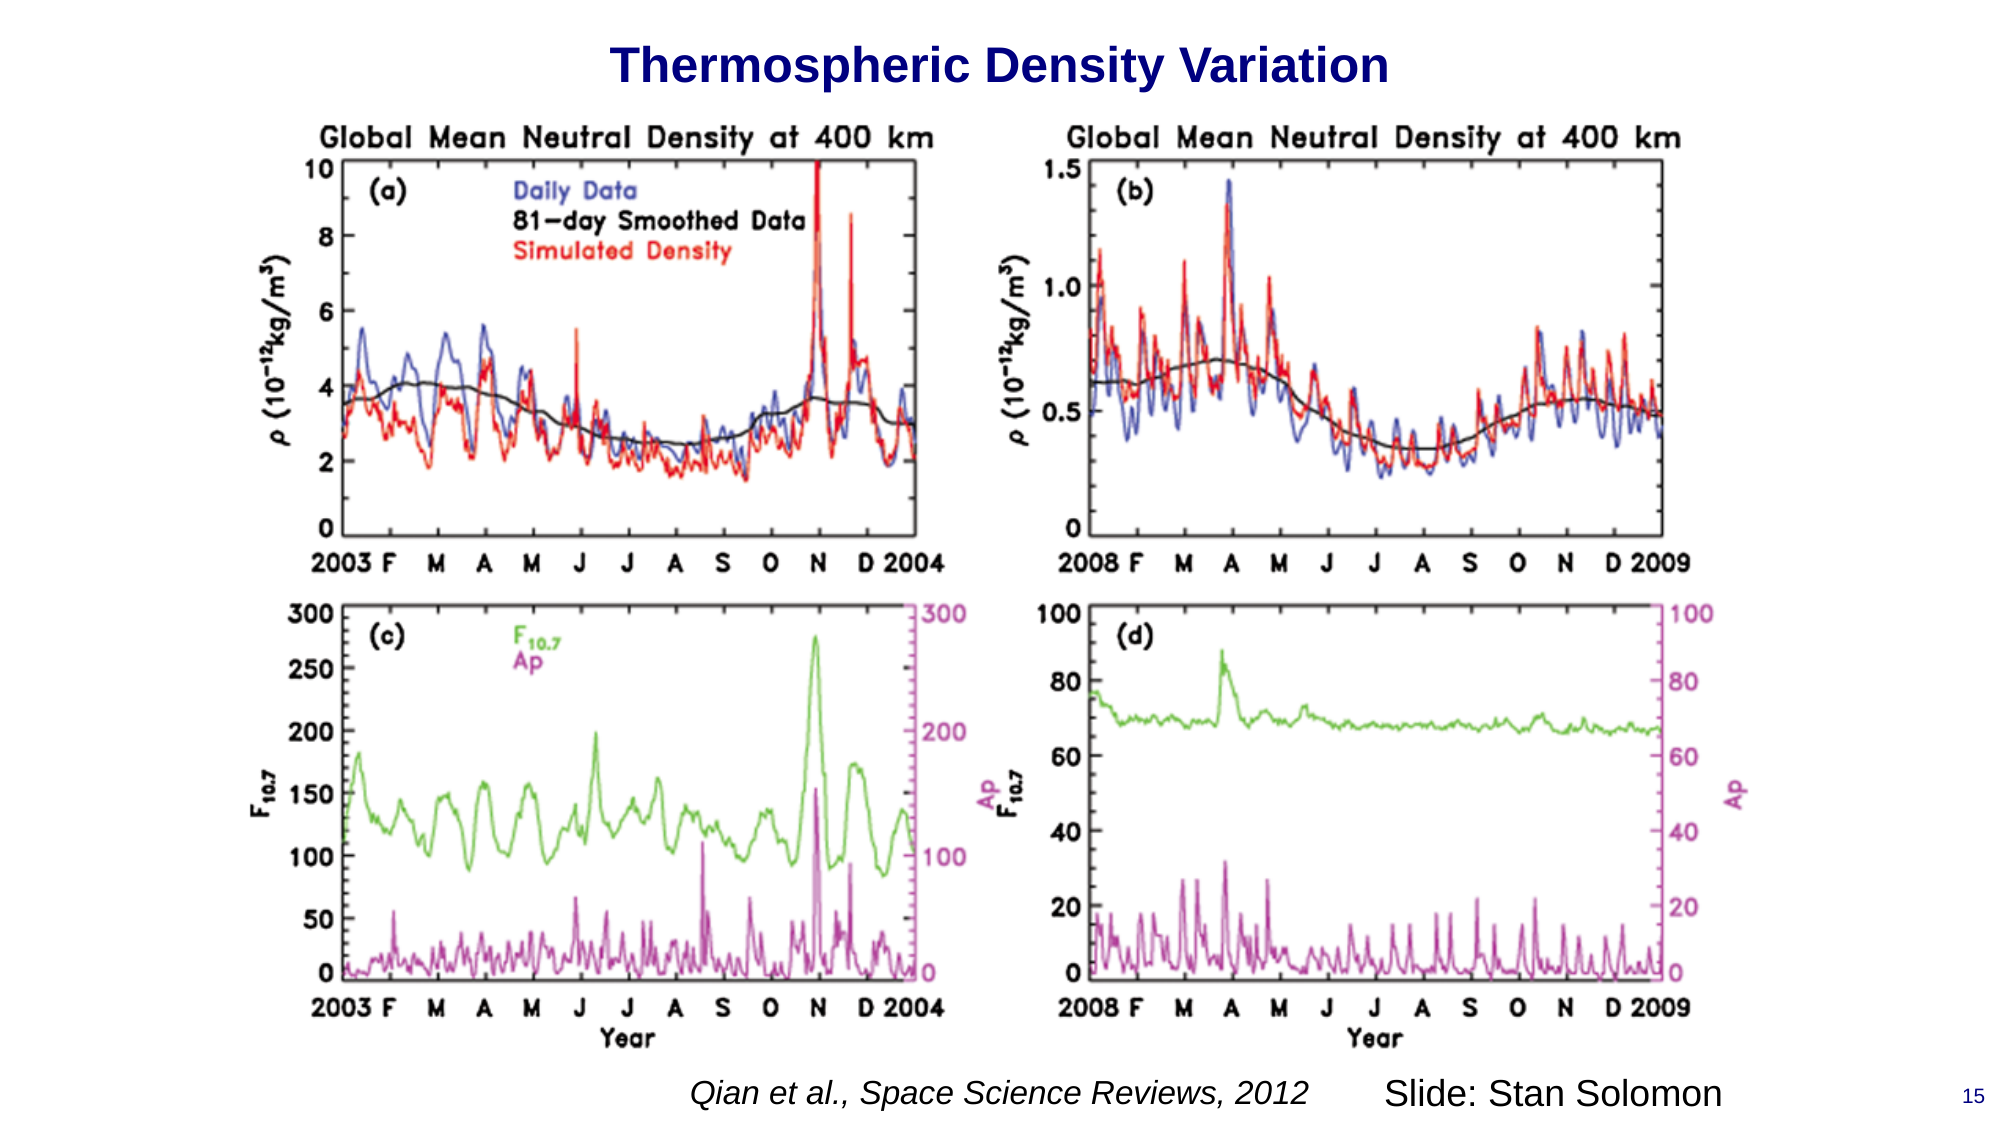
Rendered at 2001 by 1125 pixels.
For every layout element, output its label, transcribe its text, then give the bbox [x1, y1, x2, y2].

text_box Slide: Stan Solomon [1369, 1061, 1751, 1122]
picture [249, 124, 1751, 1051]
title Thermospheric Density Variation [0, 24, 2000, 101]
slide_number 15 [1583, 1074, 2000, 1125]
text_box Qian et al., Space Science Reviews, 2012 [387, 1064, 1369, 1119]
